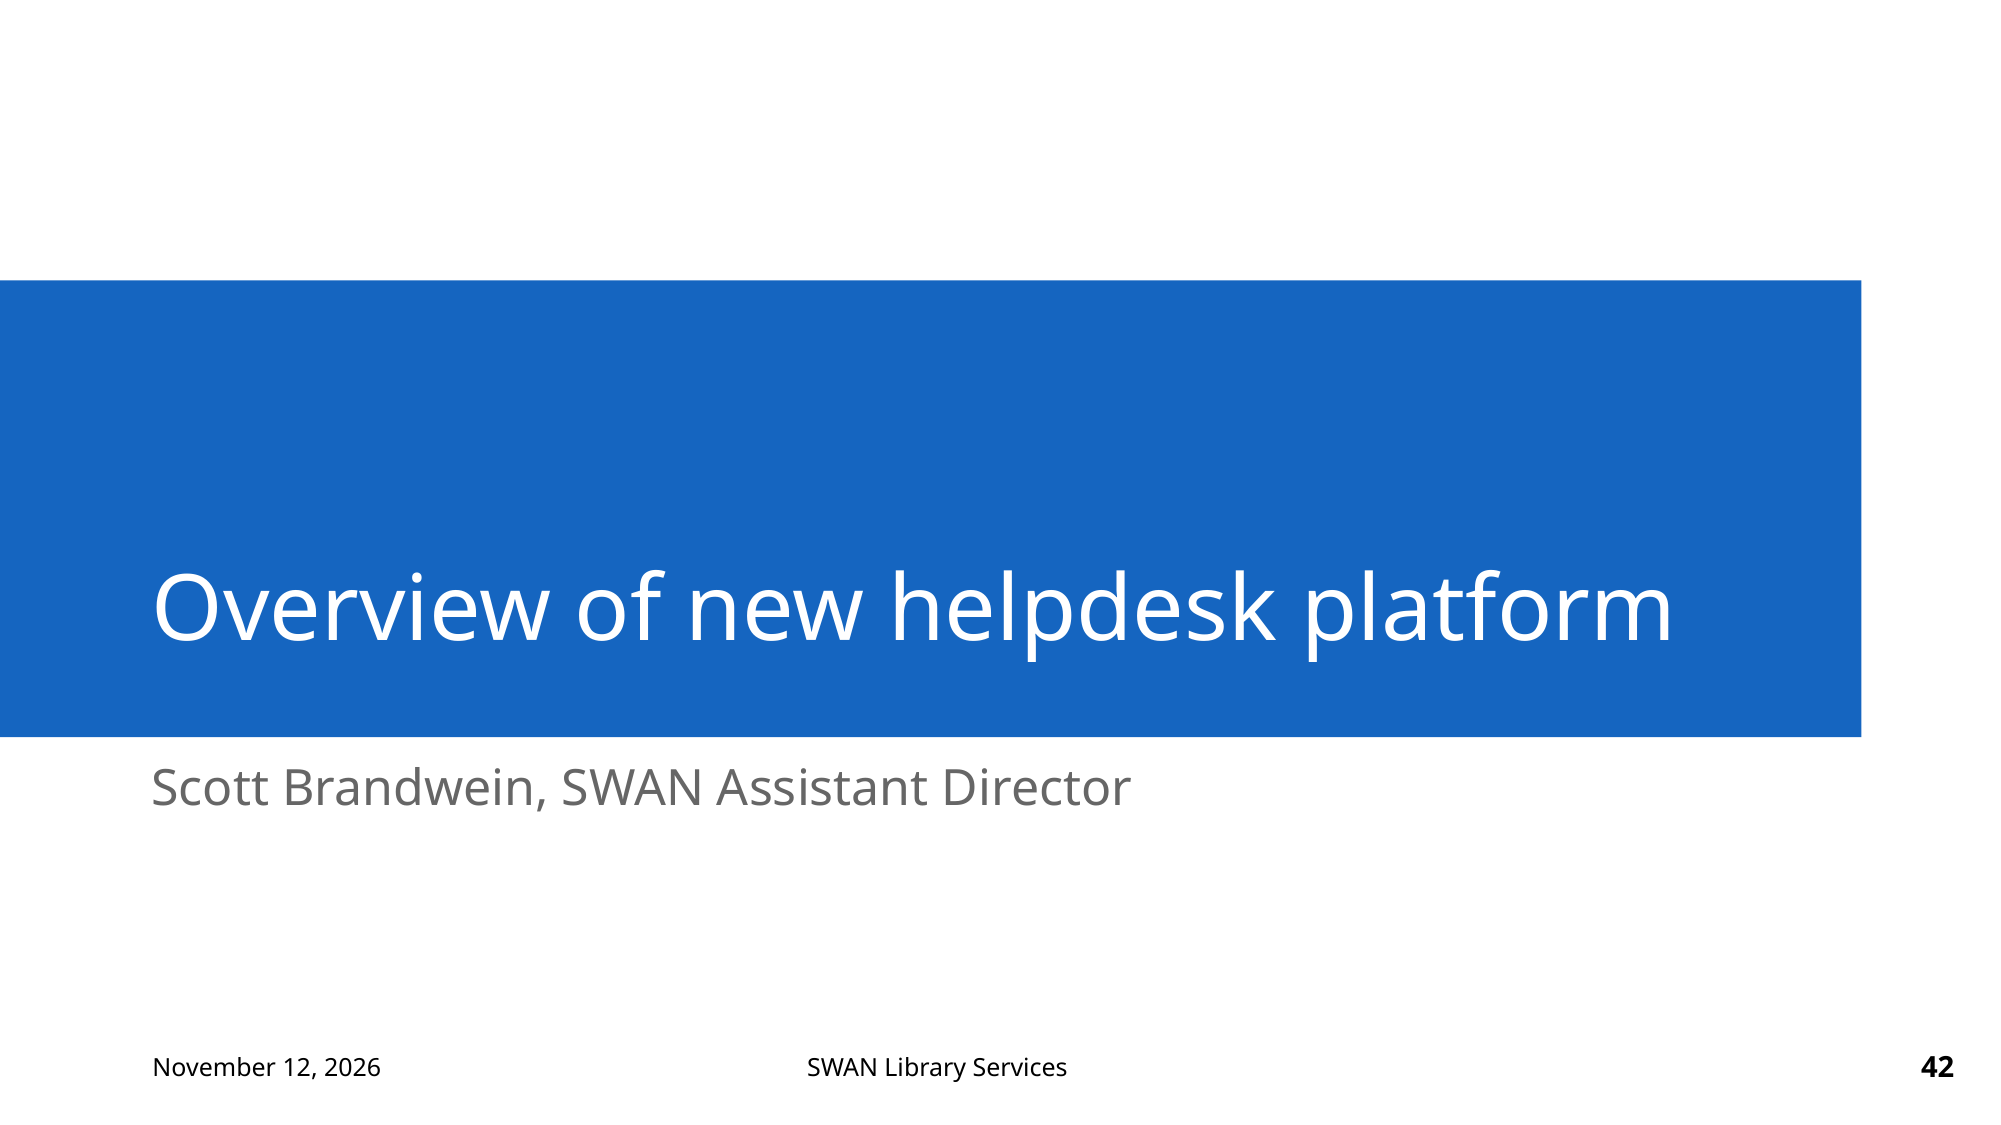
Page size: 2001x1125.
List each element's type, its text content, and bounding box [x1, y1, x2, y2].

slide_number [137, 1038, 588, 1099]
slide_number 42 [1894, 1038, 1982, 1099]
list Scott Brandwein, SWAN Assistant Director [136, 754, 1862, 988]
title Overview of new helpdesk platform [136, 280, 1862, 668]
footer SWAN Library Services [600, 1038, 1275, 1099]
